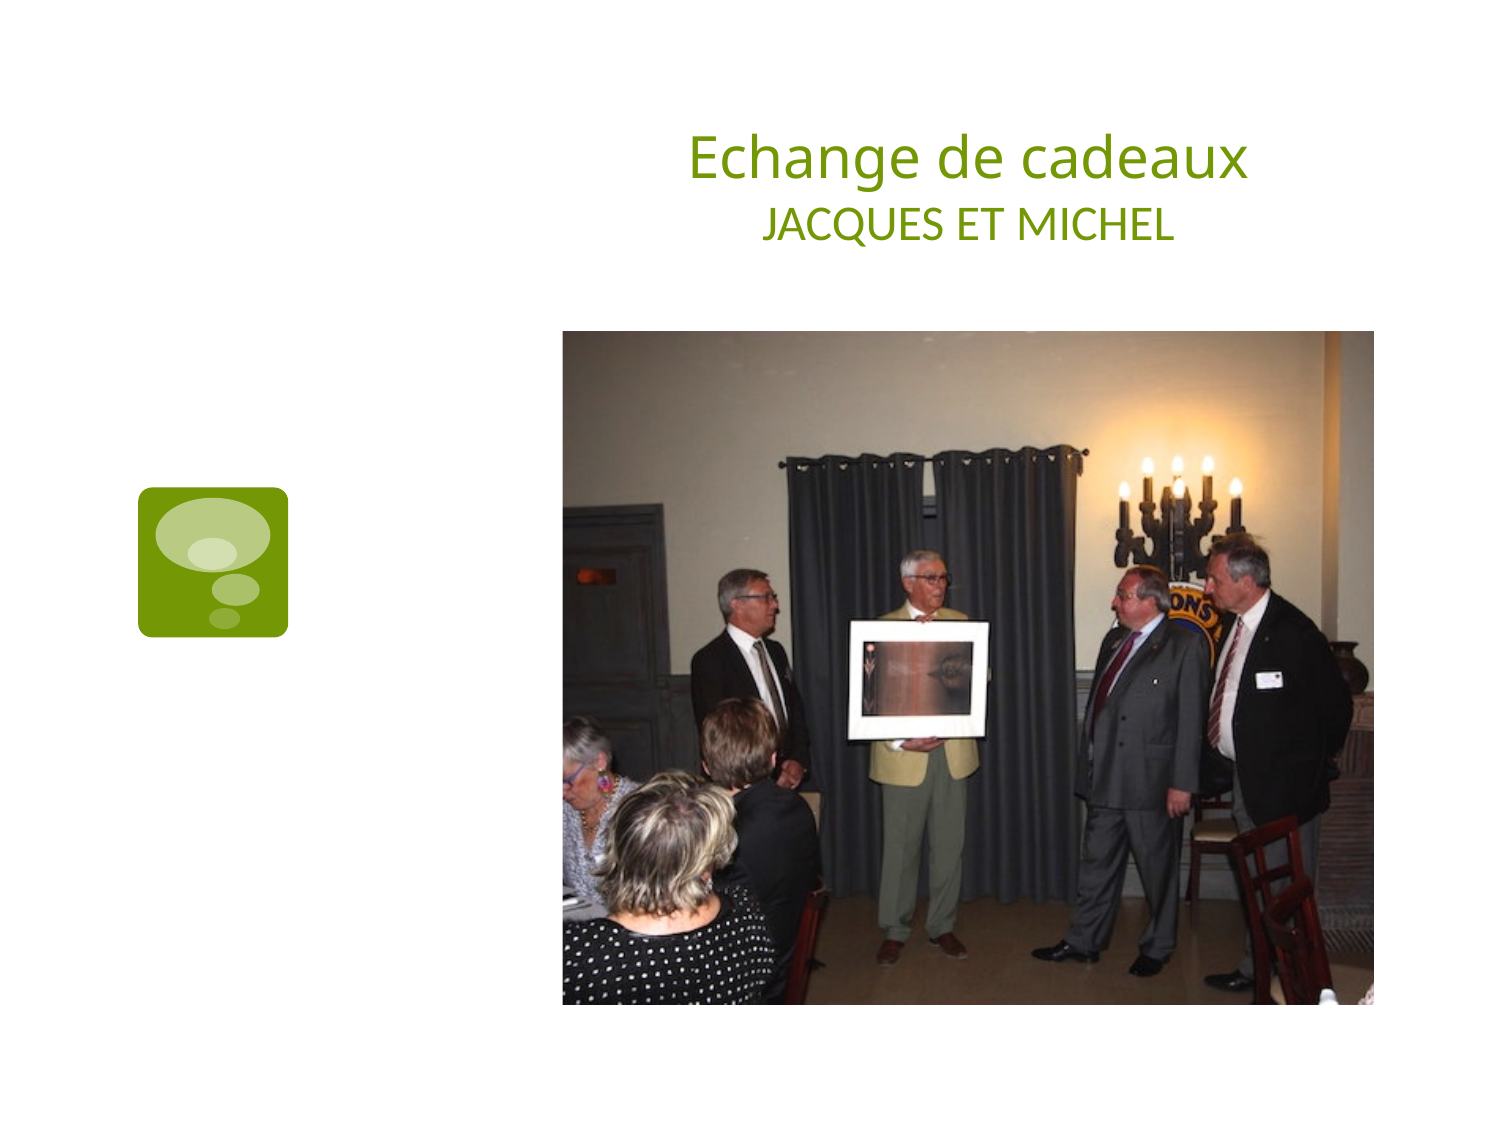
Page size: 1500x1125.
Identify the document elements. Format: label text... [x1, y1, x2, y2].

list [561, 330, 1375, 1006]
title Echange de cadeaux JACQUES ET MICHEL [562, 112, 1375, 258]
